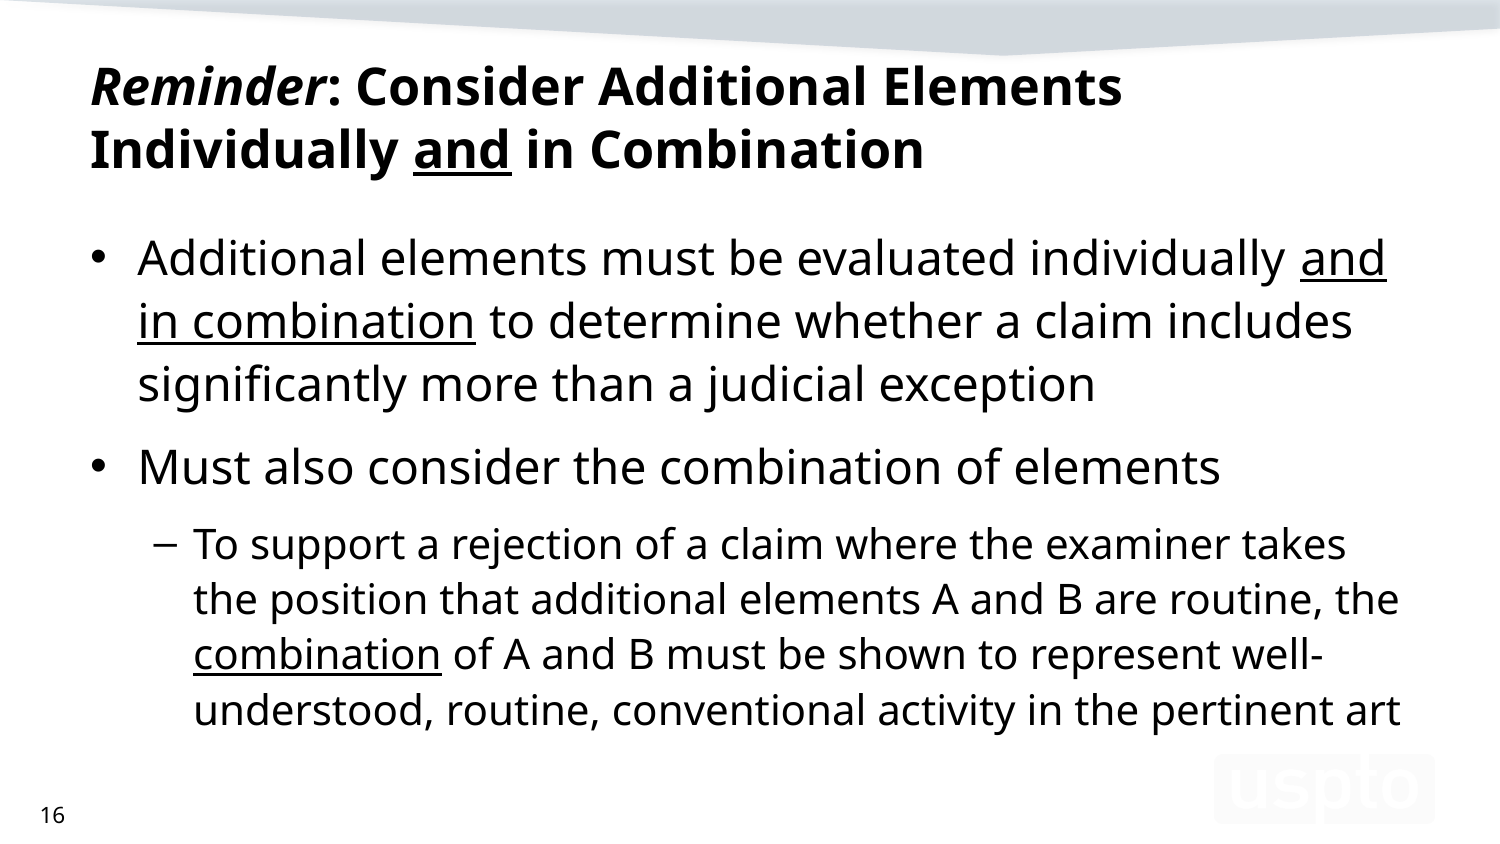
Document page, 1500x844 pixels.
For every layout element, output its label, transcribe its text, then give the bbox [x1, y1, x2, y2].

list Additional elements must be evaluated individually and in combination to determine whether a claim includes significantly more than a judicial exception Must also consider the combination of elements To support a rejection of a claim where the examiner takes the position that additional elements A and B are routine, the combination of A and B must be shown to represent well-understood, routine, conventional activity in the pertinent art [75, 213, 1425, 750]
title Reminder: Consider Additional Elements Individually and in Combination [75, 45, 1425, 187]
